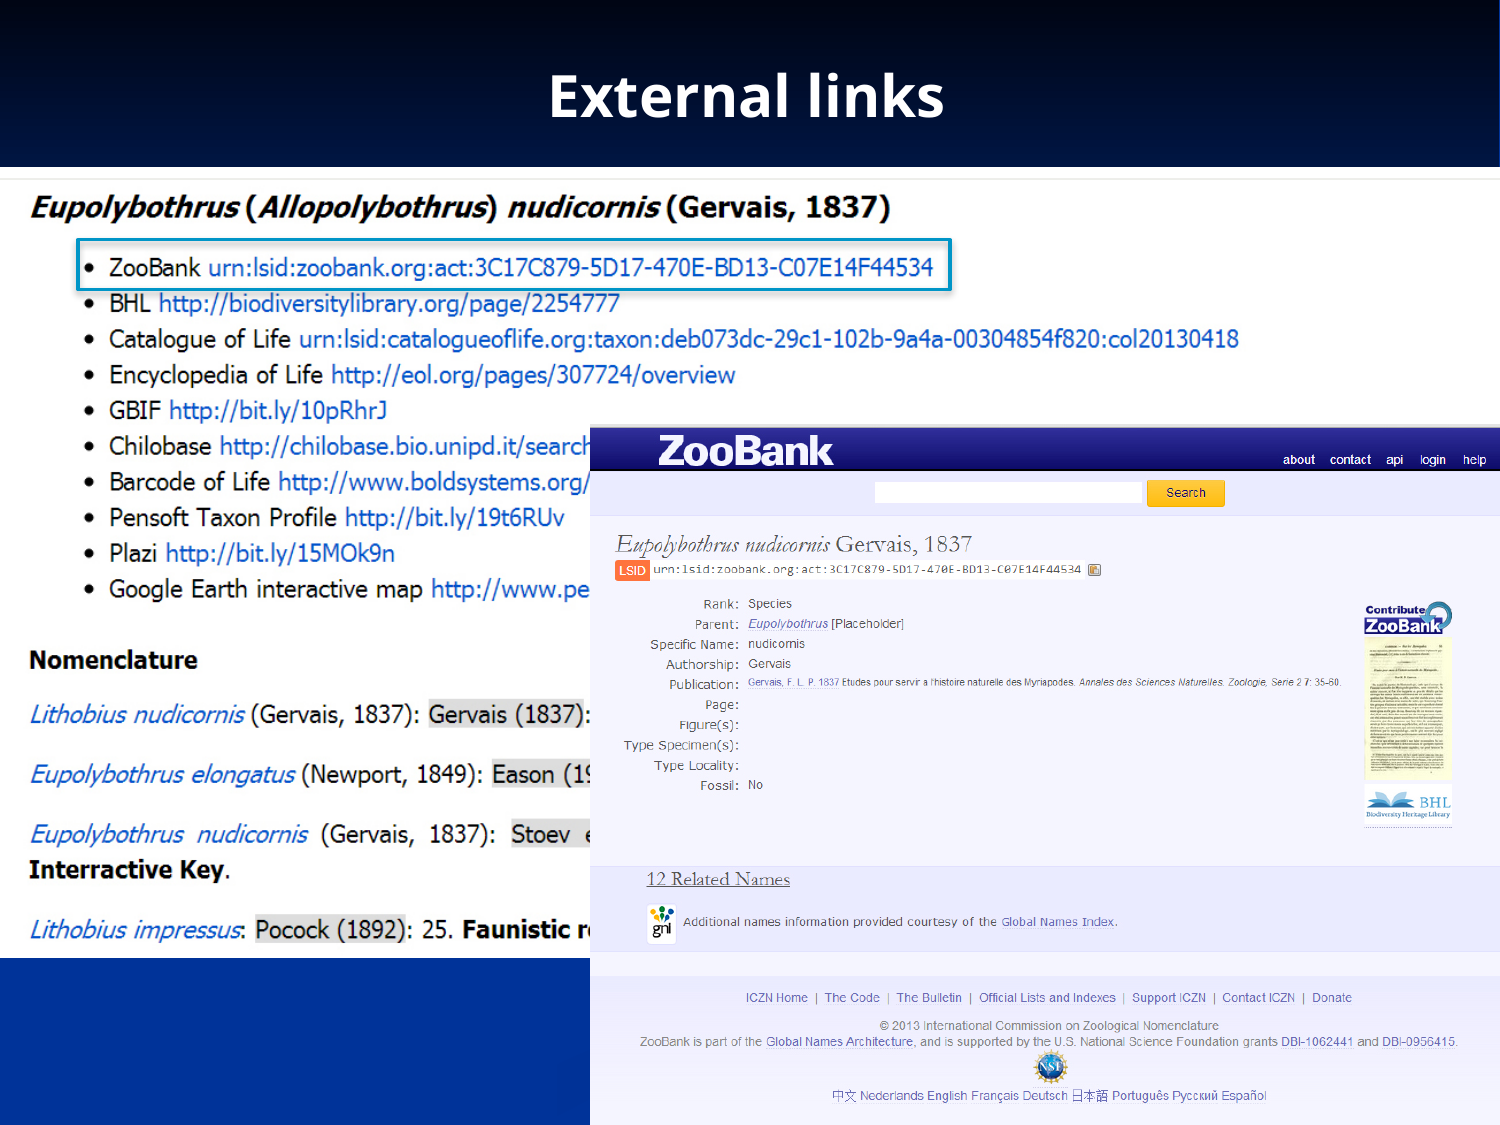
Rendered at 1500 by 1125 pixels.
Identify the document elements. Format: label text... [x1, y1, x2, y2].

title External links [71, 0, 1422, 166]
picture [0, 167, 1500, 1125]
